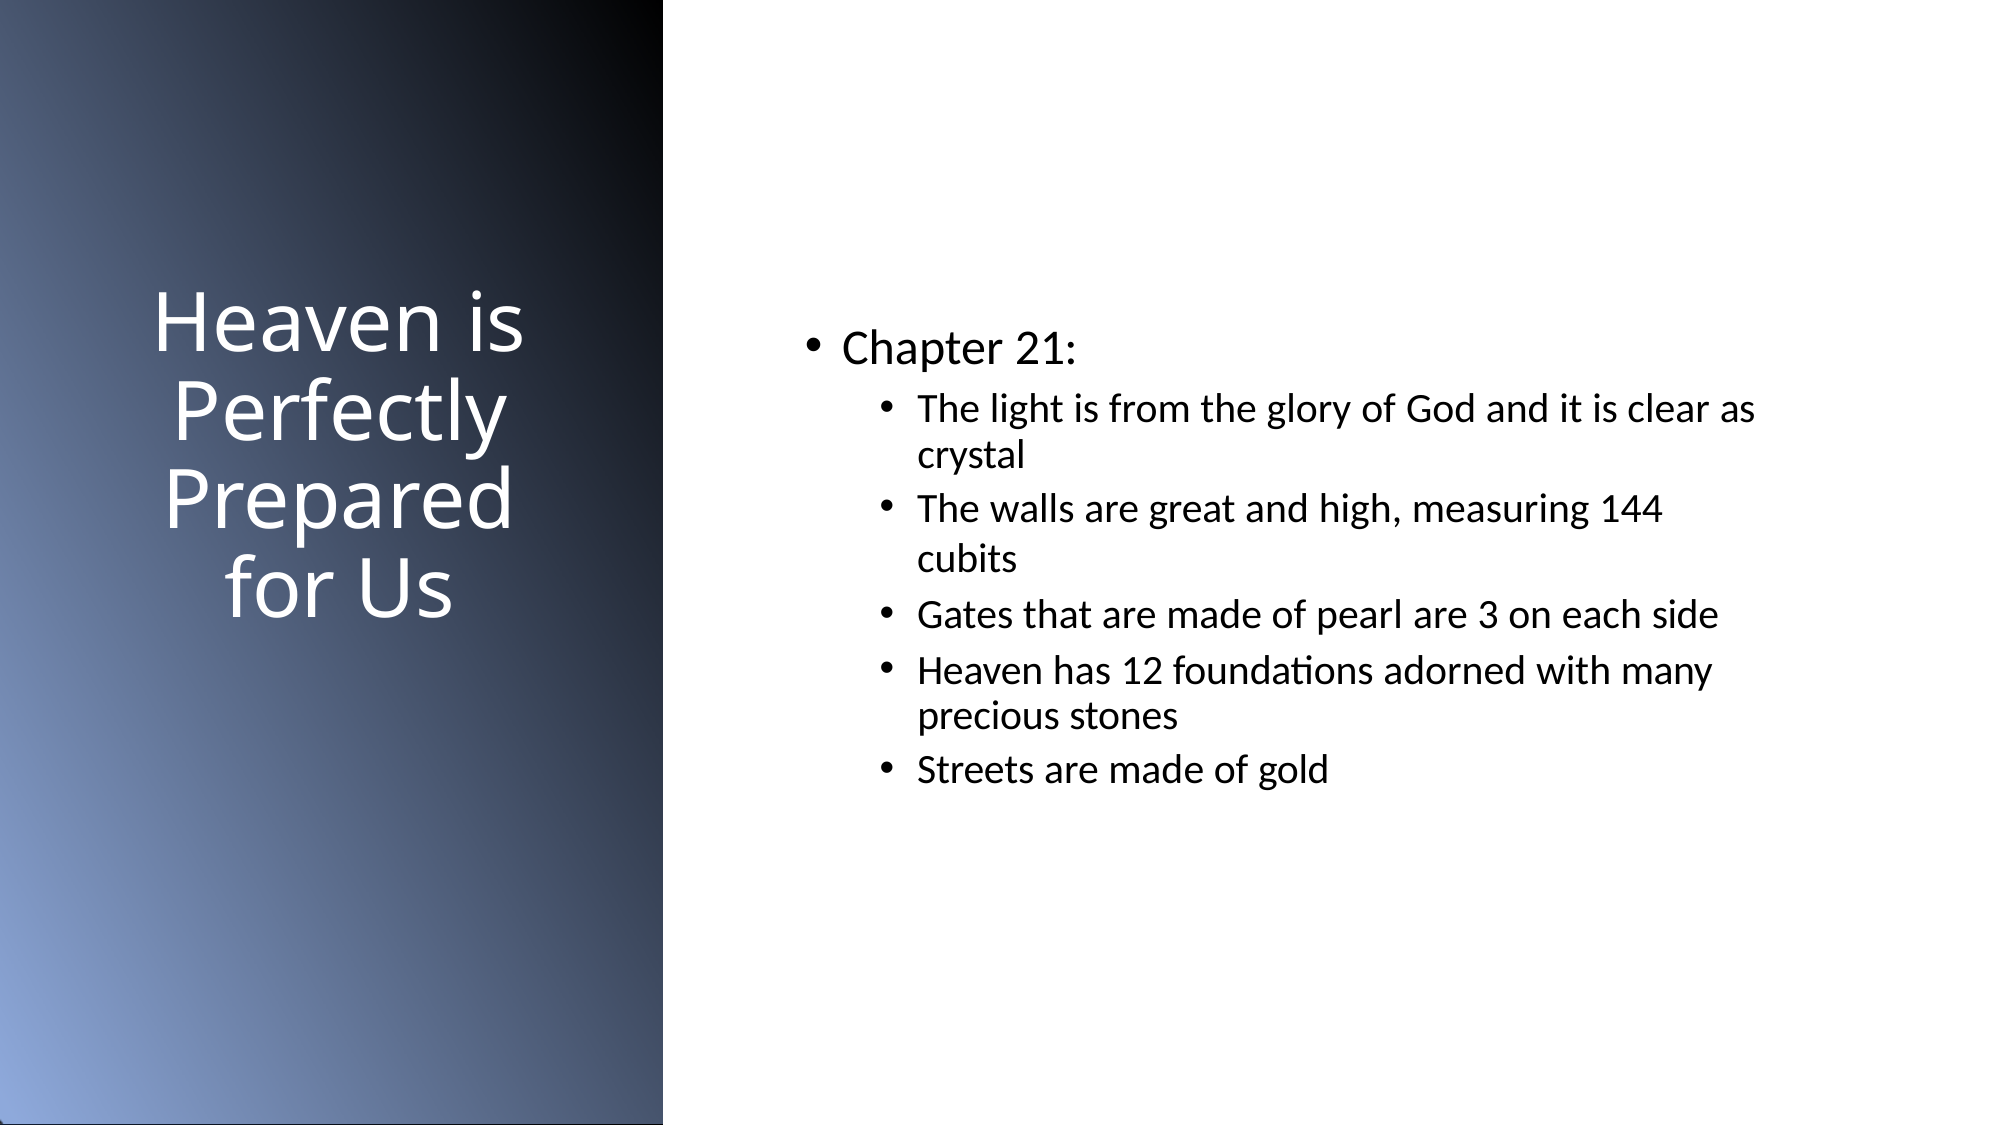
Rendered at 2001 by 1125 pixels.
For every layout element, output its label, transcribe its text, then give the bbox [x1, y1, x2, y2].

picture [0, 0, 663, 1125]
title Heaven is Perfectly Prepared for Us [111, 268, 567, 636]
list Chapter 21: The light is from the glory of God and it is clear as crystal The walls are great and high, measuring 144 cubits Gates that are made of pearl are 3 on each side Heaven has 12 foundations adorned with many precious stones Streets are made of gold [802, 305, 1775, 952]
